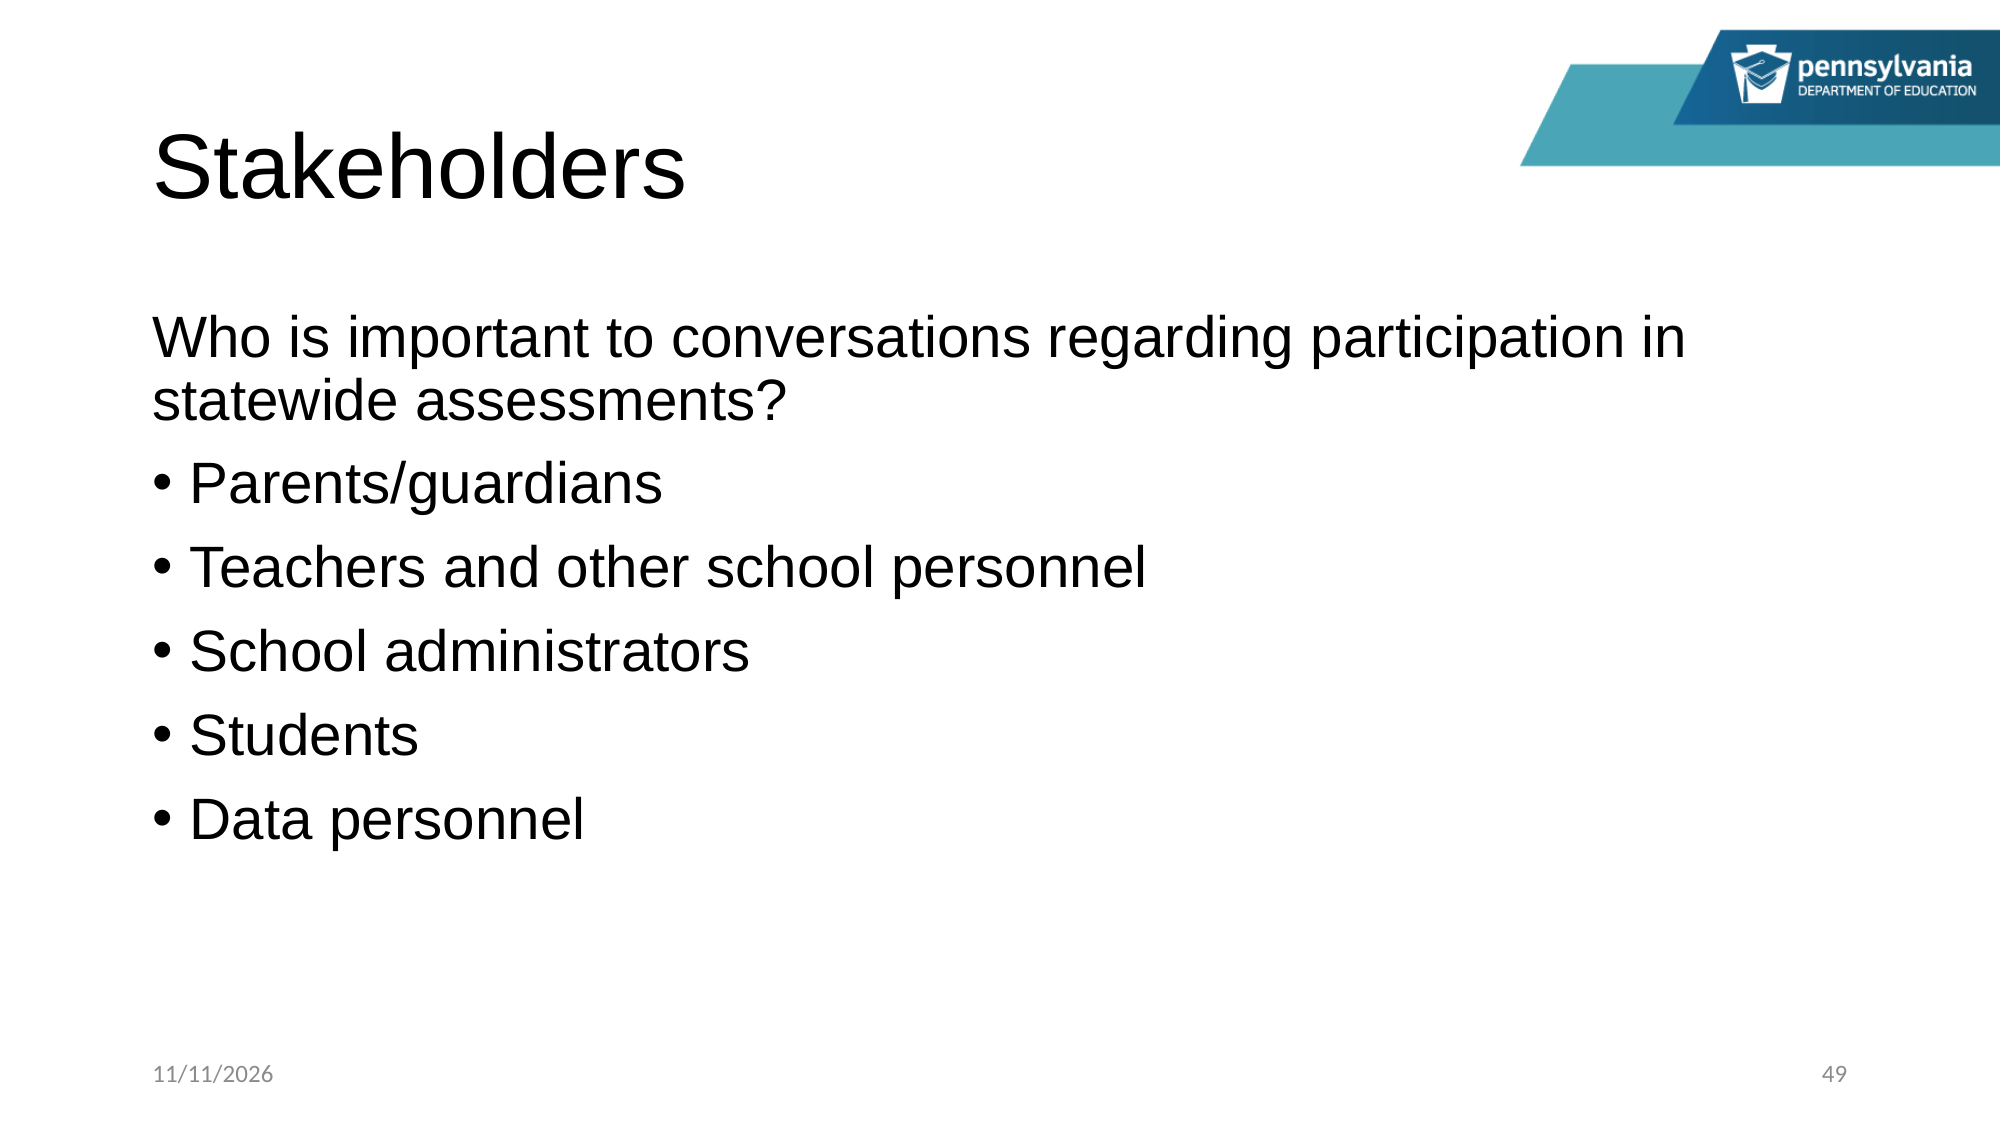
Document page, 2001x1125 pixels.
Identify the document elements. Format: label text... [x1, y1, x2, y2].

title Stakeholders [137, 59, 1863, 278]
picture [275, 0, 2000, 220]
list Who is important to conversations regarding participation in statewide assessments? Parents/guardians Teachers and other school personnel School administrators Students Data personnel [137, 299, 1863, 1014]
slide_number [137, 1042, 588, 1103]
slide_number 49 [1412, 1042, 1863, 1103]
